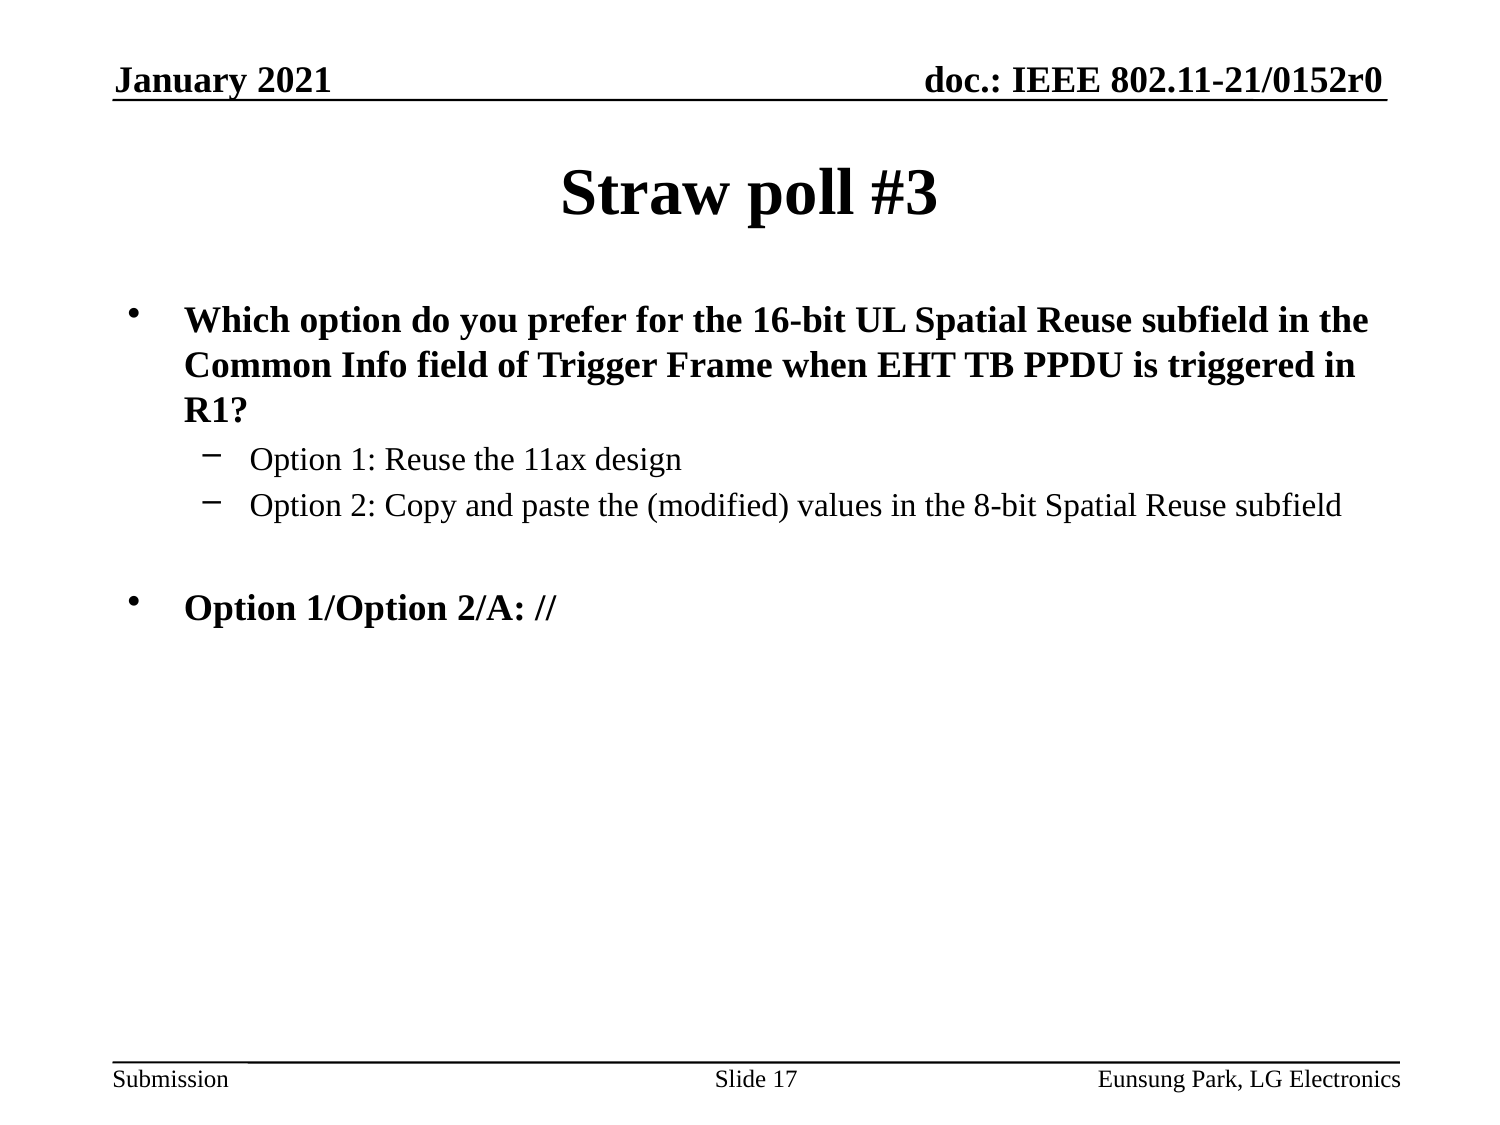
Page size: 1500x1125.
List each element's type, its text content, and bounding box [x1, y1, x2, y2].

list Which option do you prefer for the 16-bit UL Spatial Reuse subfield in the Common Info field of Trigger Frame when EHT TB PPDU is triggered in R1? Option 1: Reuse the 11ax design Option 2: Copy and paste the (modified) values in the 8-bit Spatial Reuse subfield Option 1/Option 2/A: // [112, 287, 1388, 1000]
title Straw poll #3 [112, 112, 1388, 263]
slide_number Slide 17 [712, 1061, 800, 1093]
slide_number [114, 54, 335, 101]
footer Eunsung Park, LG Electronics [1038, 1061, 1402, 1093]
